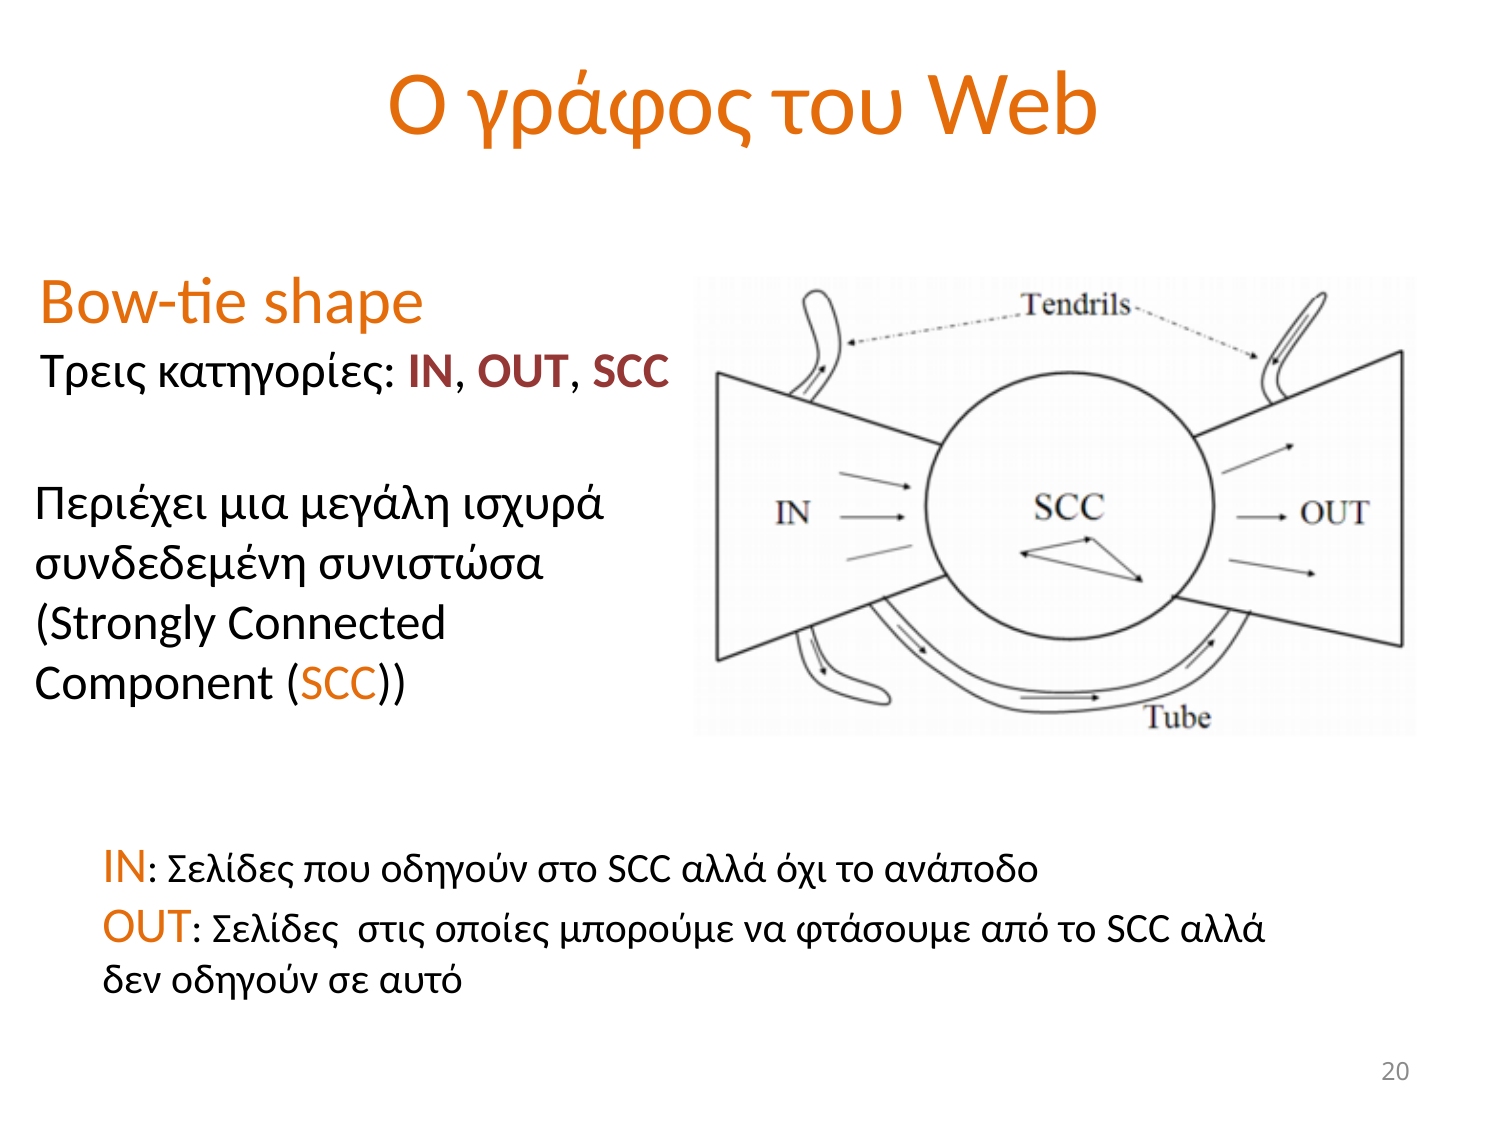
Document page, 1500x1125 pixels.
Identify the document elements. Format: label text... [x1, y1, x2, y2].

text_box Bow-tie shape Τρεις κατηγορίες: IN, OUT, SCC [24, 249, 778, 405]
picture [643, 262, 1443, 738]
title Ο γράφος του Web [68, 3, 1419, 192]
text_box Περιέχει μια μεγάλη ισχυρά συνδεδεμένη συνιστώσα (Strongly Connected Component (SCC)) [19, 462, 638, 718]
text_box IN: Σελίδες που οδηγούν στο SCC αλλά όχι το ανάποδο OUT: Σελίδες στις οποίες μπορούμε να φτάσουμε από το SCC αλλά δεν οδηγούν σε αυτό [87, 824, 1338, 1060]
slide_number 20 [1074, 1042, 1425, 1103]
